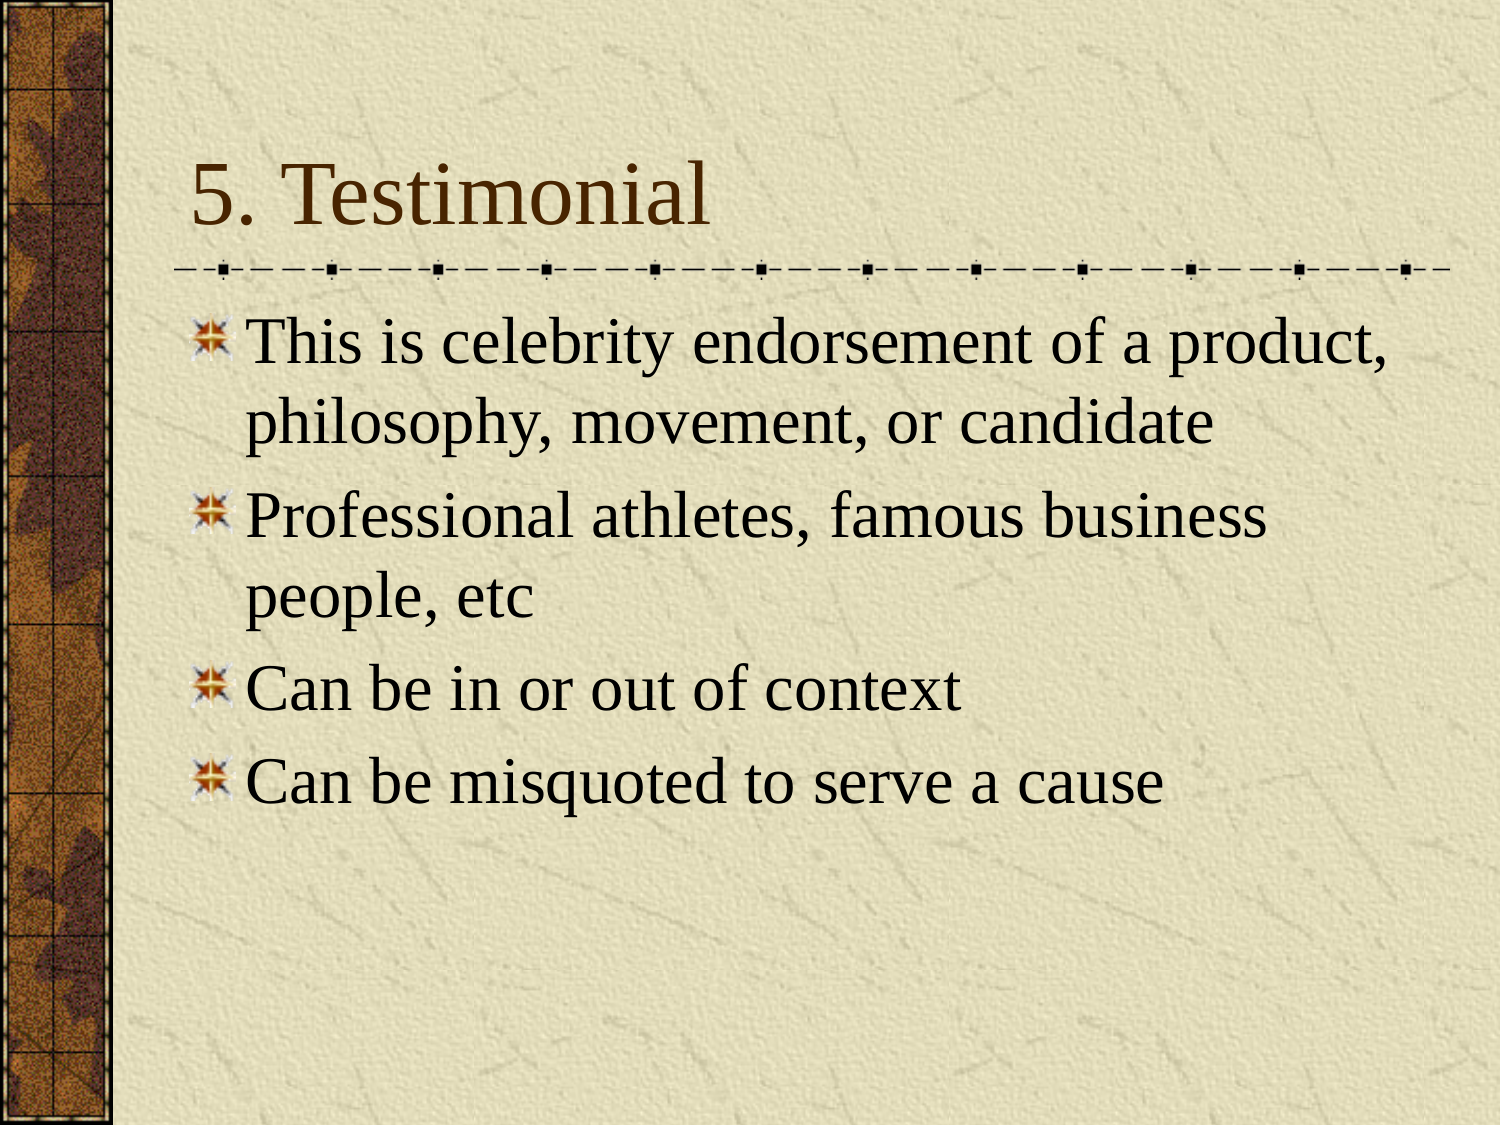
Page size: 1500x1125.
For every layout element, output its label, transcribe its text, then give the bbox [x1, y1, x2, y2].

list This is celebrity endorsement of a product, philosophy, movement, or candidate Professional athletes, famous business people, etc Can be in or out of context Can be misquoted to serve a cause [173, 289, 1449, 965]
title 5. Testimonial [174, 62, 1451, 251]
picture [0, 0, 1500, 1125]
